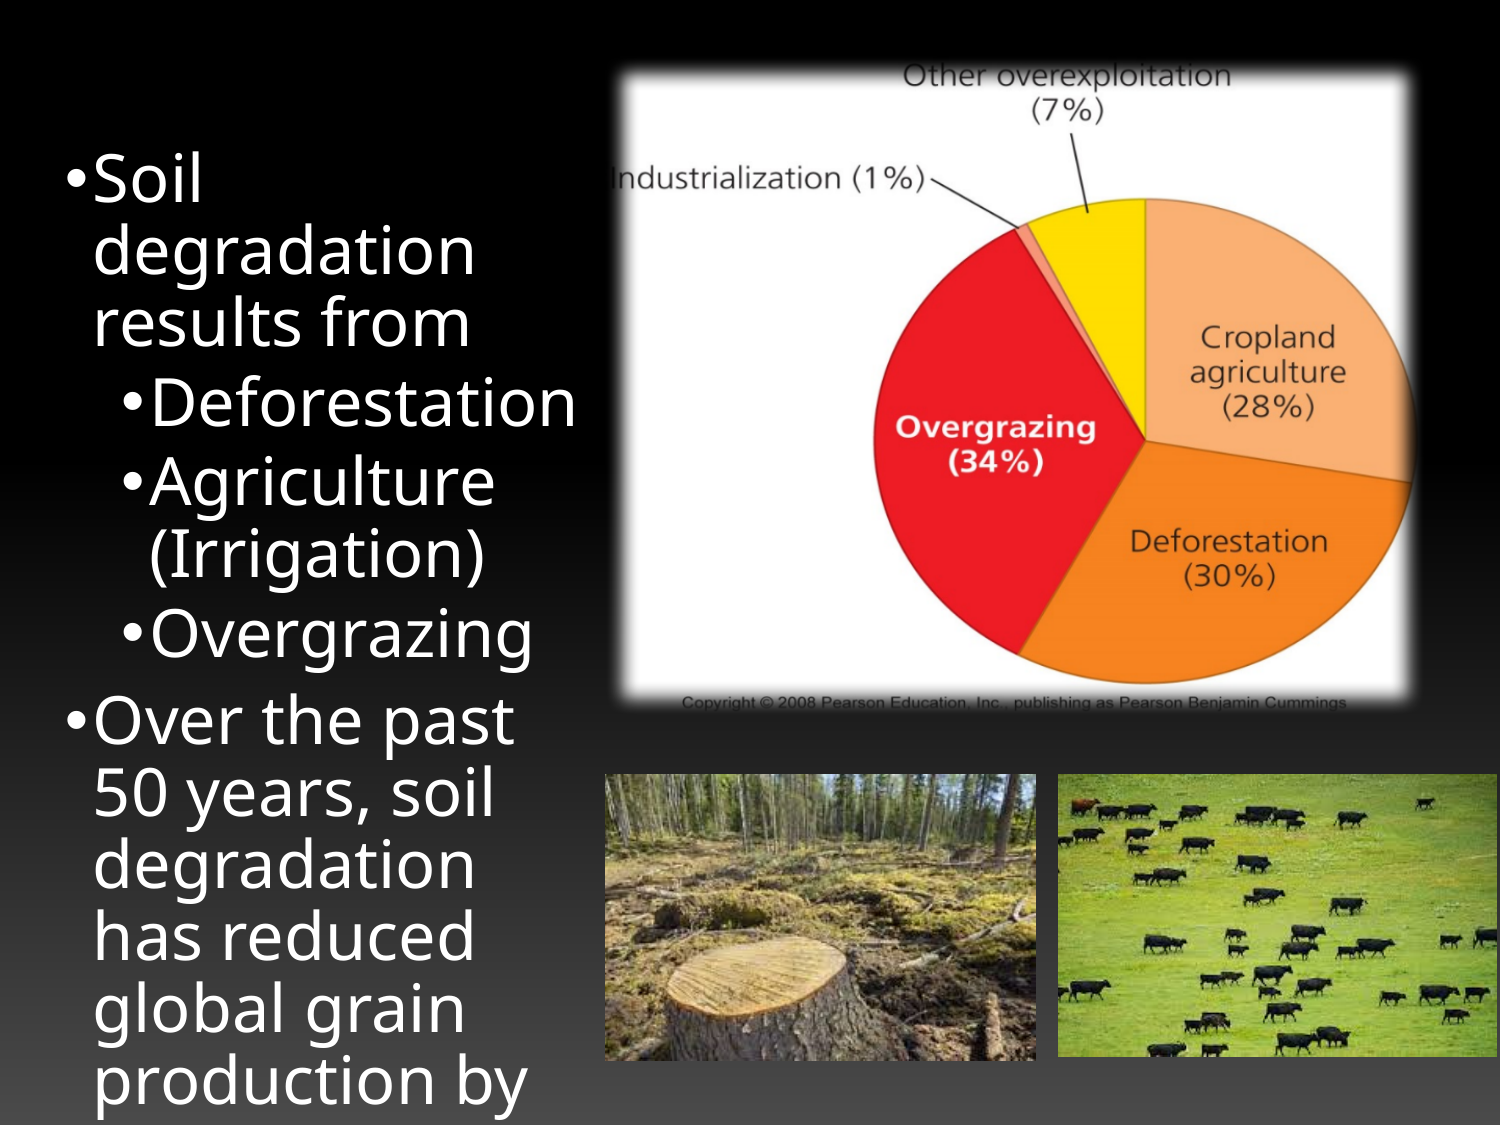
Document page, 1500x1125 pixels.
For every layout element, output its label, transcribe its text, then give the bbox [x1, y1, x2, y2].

picture [605, 774, 1036, 1061]
title Soil degradation has many causes [43, 29, 1469, 118]
picture [1058, 774, 1497, 1057]
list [605, 56, 1425, 716]
list Soil degradation results from Deforestation Agriculture (Irrigation) Overgrazing Over the past 50 years, soil degradation has reduced global grain production by 13% [49, 137, 606, 1125]
